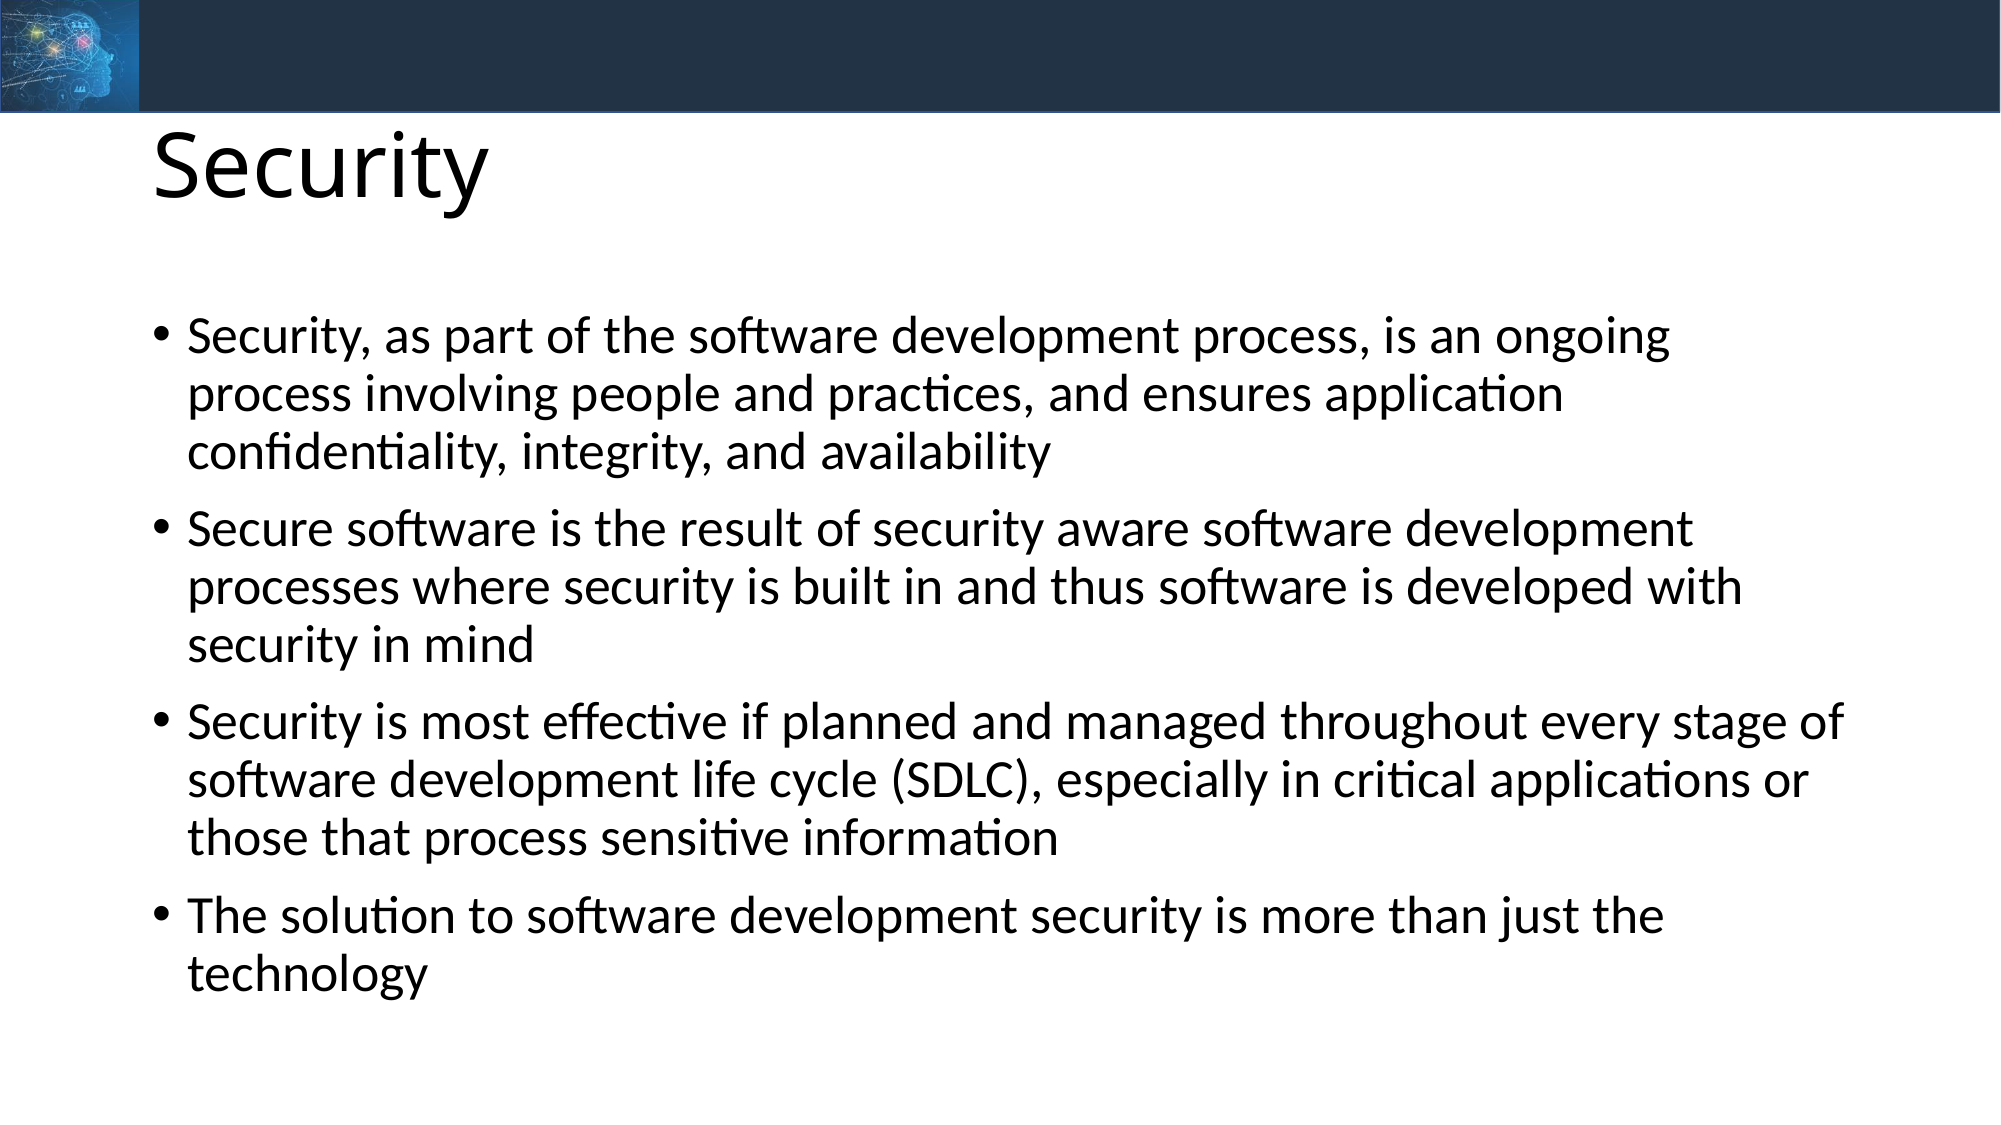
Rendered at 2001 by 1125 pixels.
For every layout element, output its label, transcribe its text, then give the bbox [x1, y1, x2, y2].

picture [2, 0, 140, 111]
list Security, as part of the software development process, is an ongoing process involving people and practices, and ensures application confidentiality, integrity, and availability Secure software is the result of security aware software development processes where security is built in and thus software is developed with security in mind Security is most effective if planned and managed throughout every stage of software development life cycle (SDLC), especially in critical applications or those that process sensitive information The solution to software development security is more than just the technology [137, 299, 1863, 1014]
title Security [137, 59, 1863, 278]
